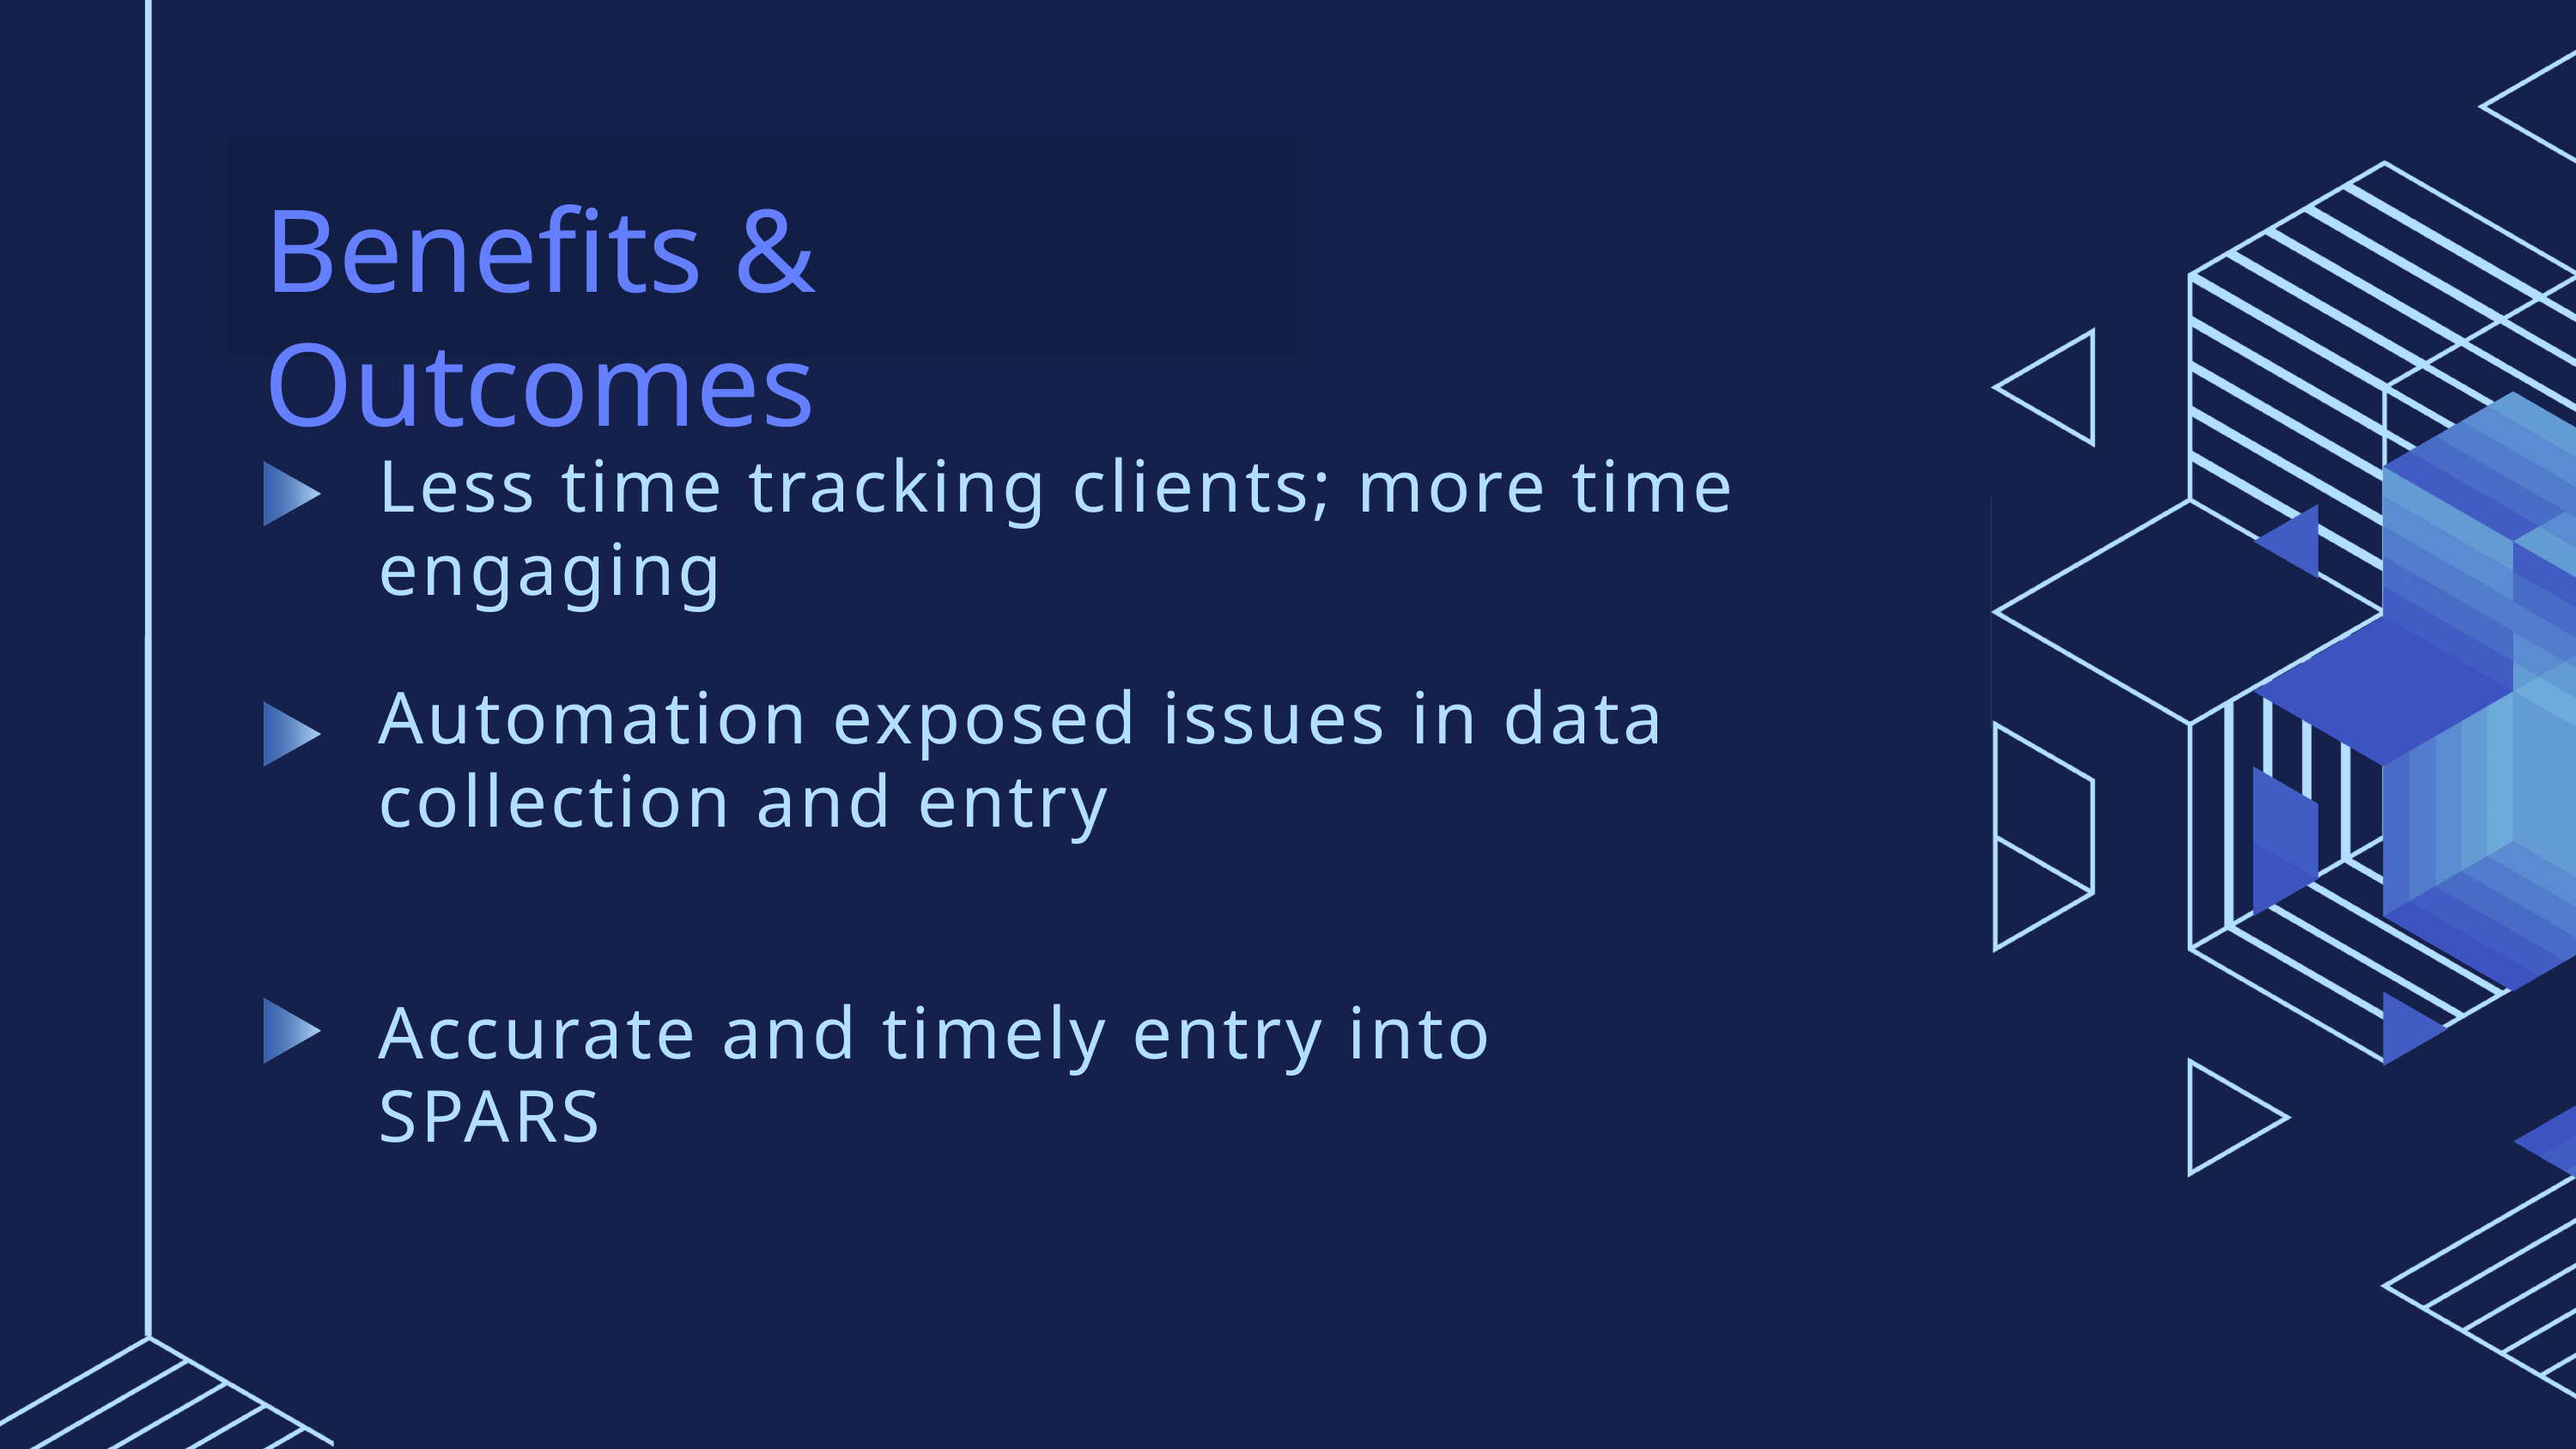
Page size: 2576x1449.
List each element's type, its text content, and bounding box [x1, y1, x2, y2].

picture [259, 998, 325, 1064]
text_box Automation exposed issues in data collection and entry​ [378, 674, 1909, 842]
picture [259, 702, 325, 767]
text_box Less time tracking clients; more time engaging​ [378, 442, 1986, 610]
picture [1990, 47, 2576, 1401]
picture [259, 462, 325, 526]
picture [0, 1332, 334, 1449]
text_box Accurate and timely entry into SPARS​ [378, 989, 1730, 1157]
text_box Benefits & Outcomes [264, 365, 1259, 450]
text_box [226, 138, 1297, 359]
